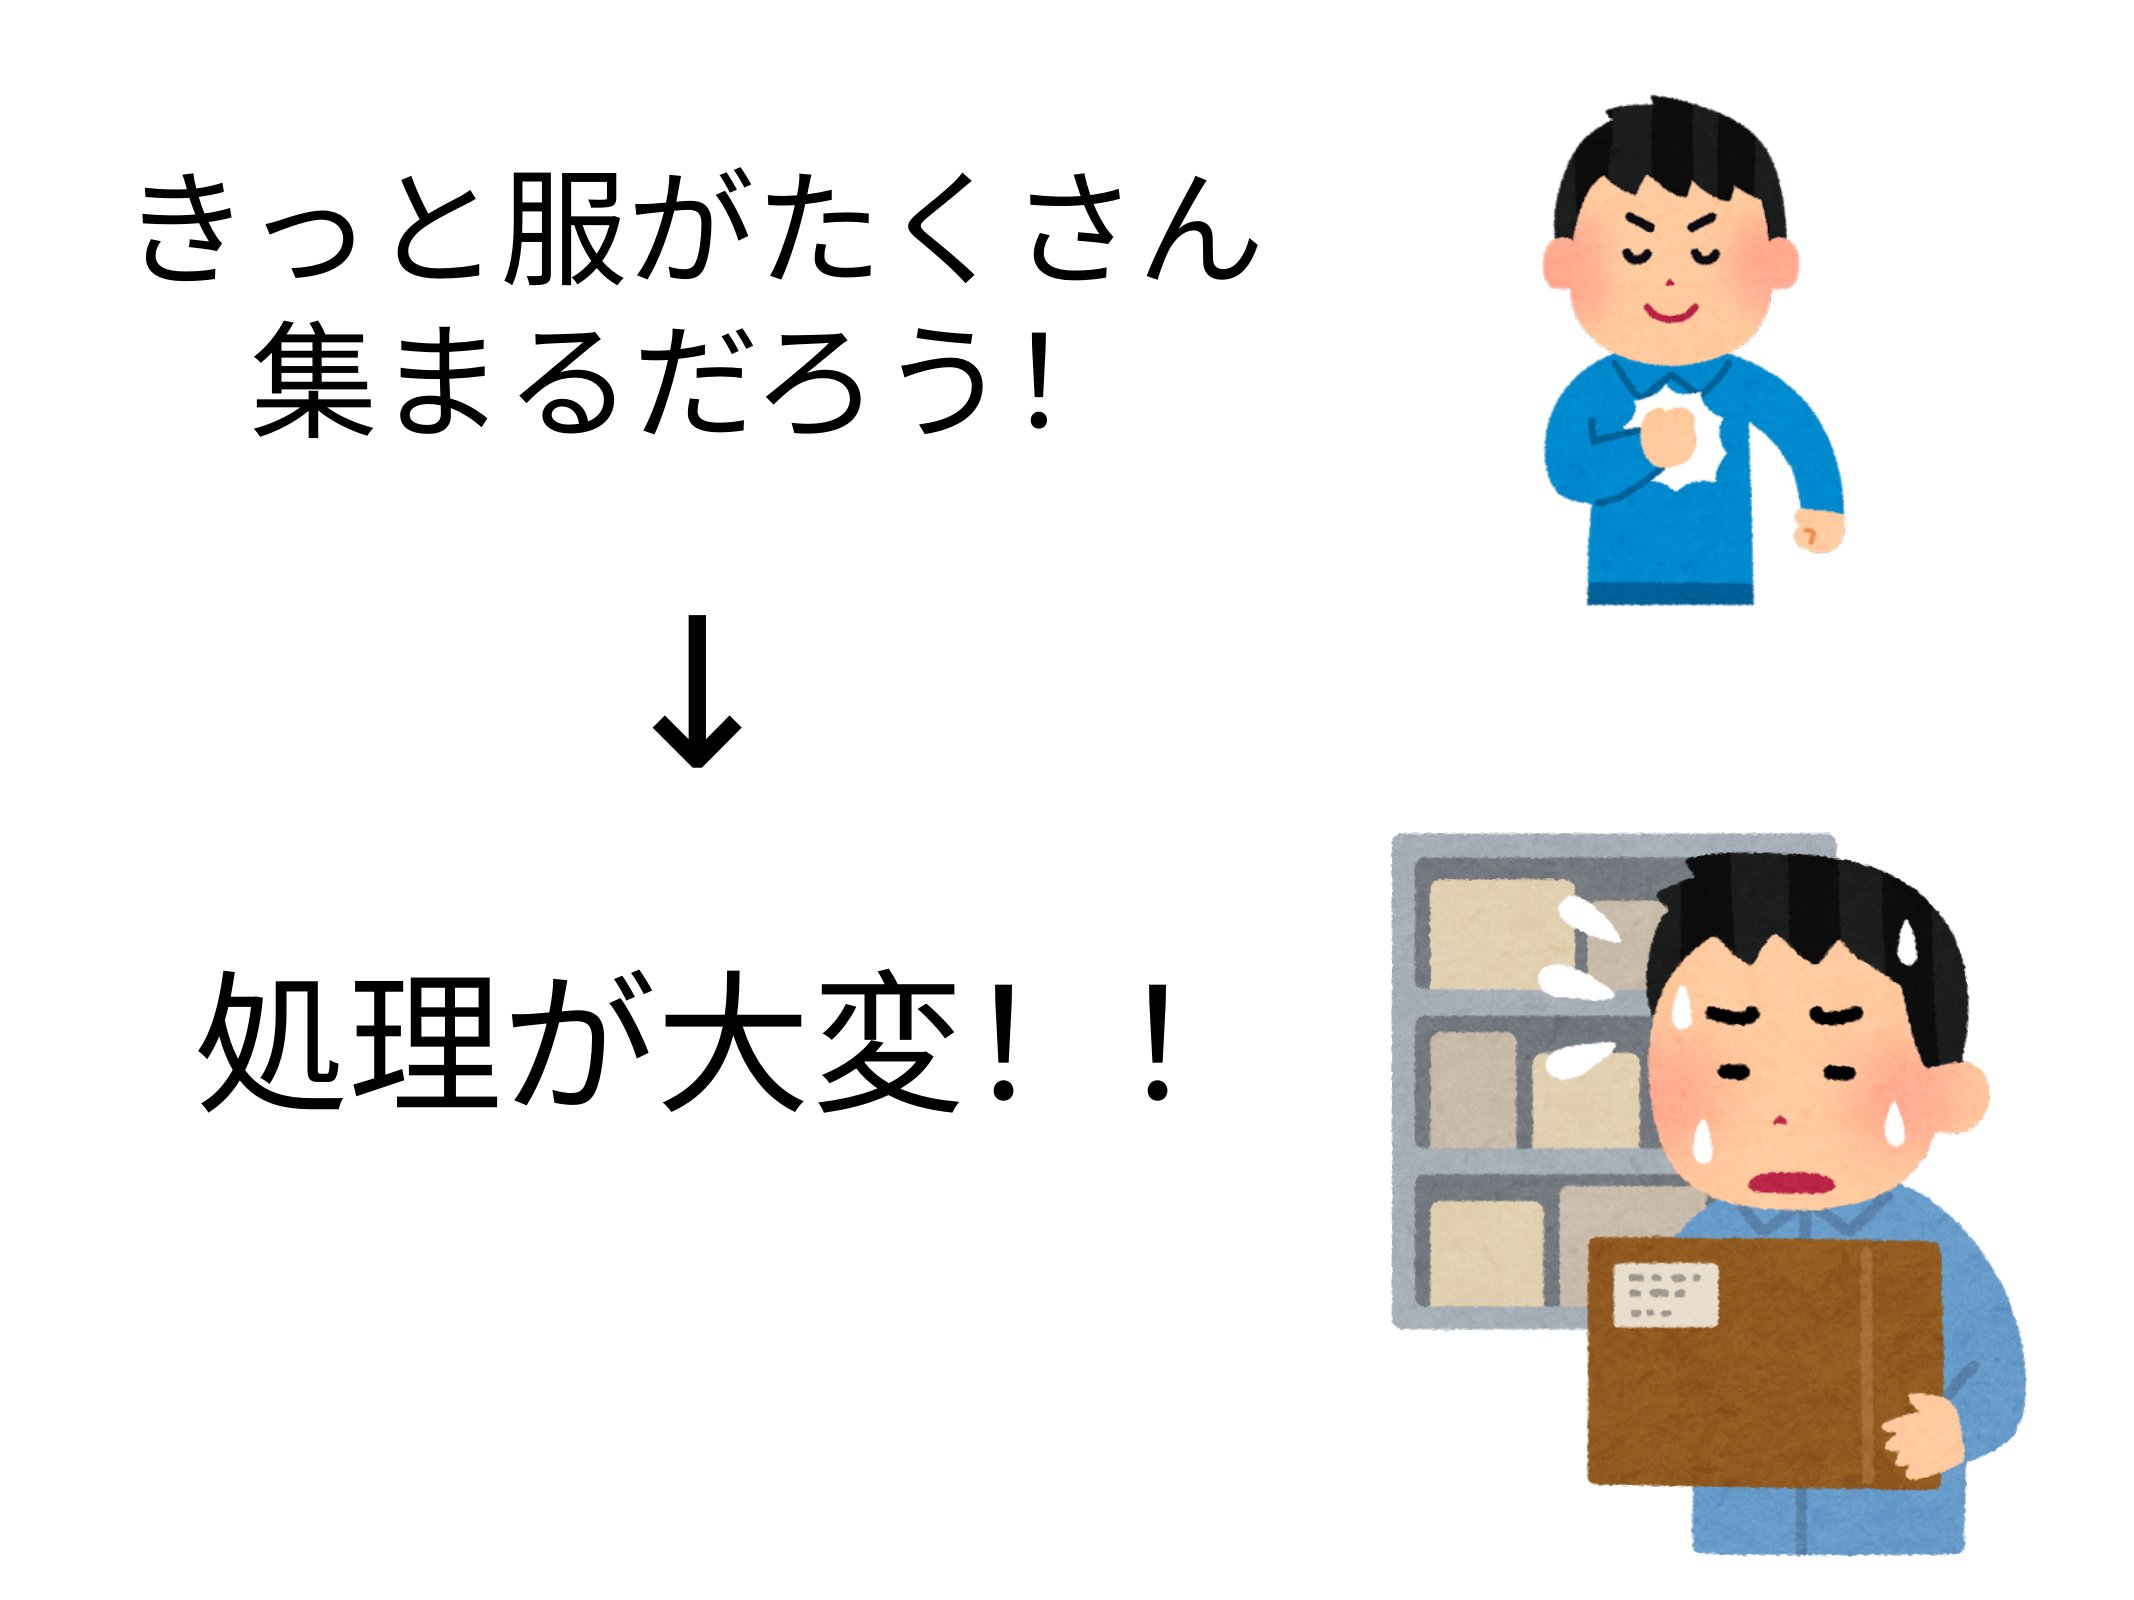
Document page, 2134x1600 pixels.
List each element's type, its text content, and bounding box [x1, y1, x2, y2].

text_box 処理が大変！！ [162, 938, 1307, 1140]
picture [1468, 83, 1902, 625]
text_box ↓ [602, 550, 794, 818]
list きっと服がたくさん 集まるだろう！ [114, 138, 1283, 633]
picture [1331, 804, 2103, 1577]
